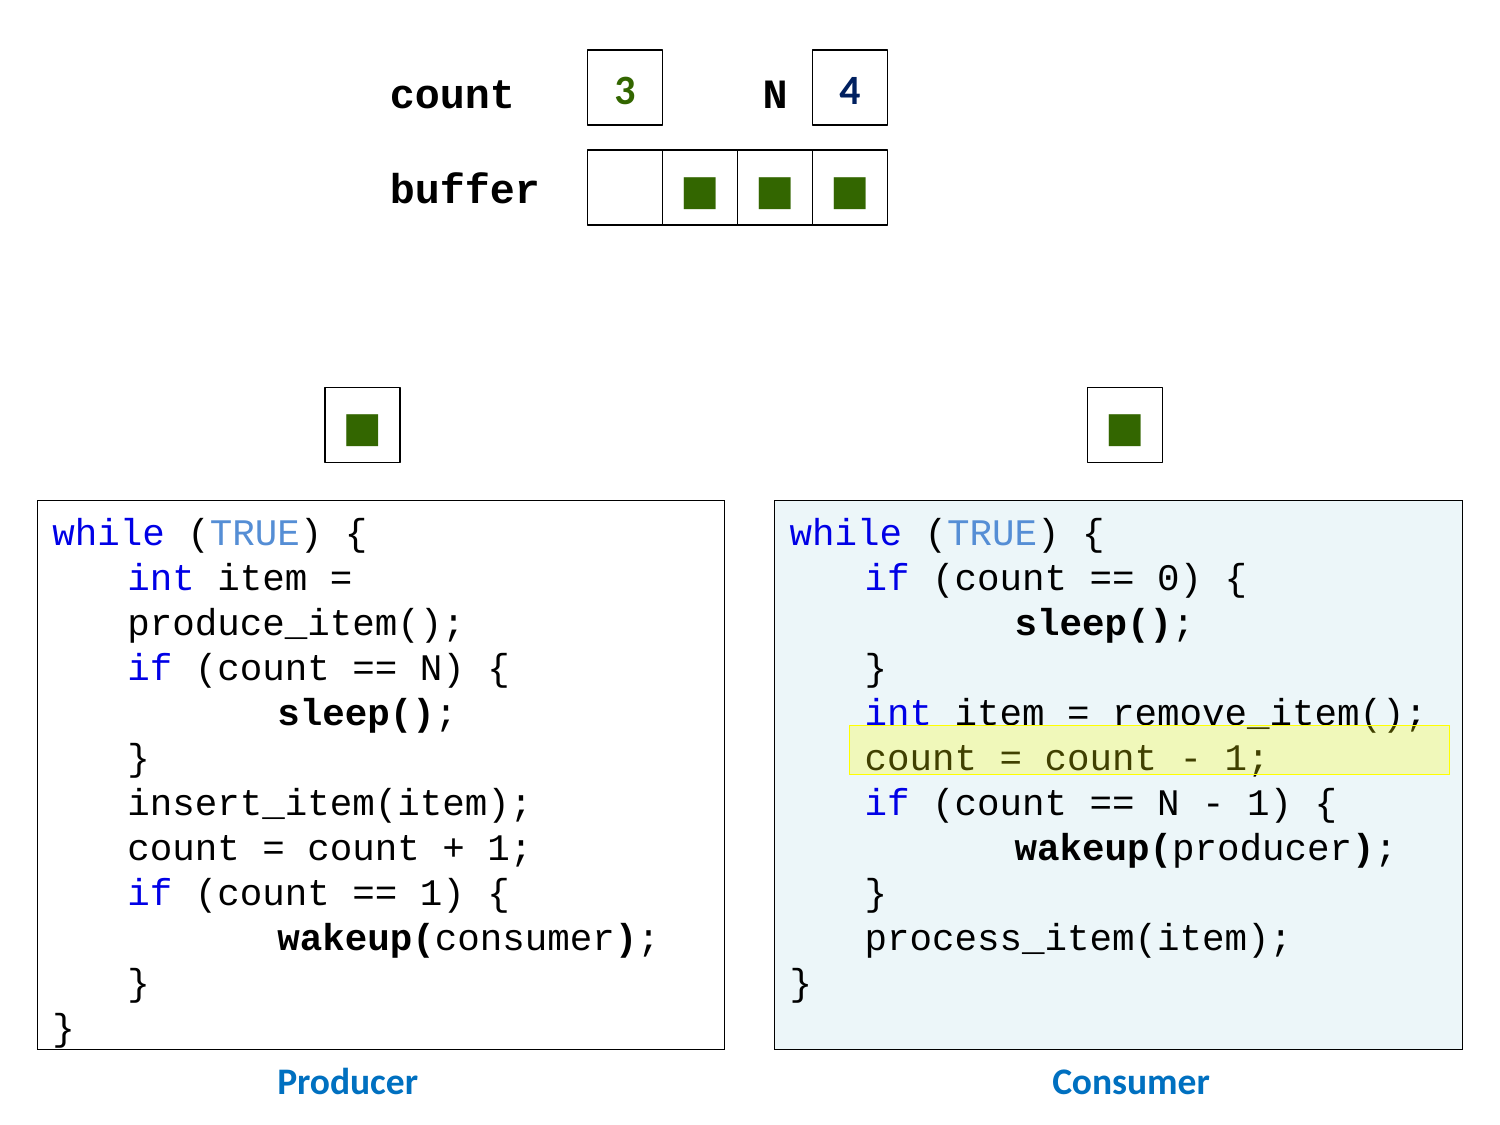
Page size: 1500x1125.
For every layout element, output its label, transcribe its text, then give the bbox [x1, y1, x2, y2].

text_box 3 [585, 48, 664, 127]
text_box [585, 148, 660, 227]
text_box ■ [660, 148, 735, 227]
text_box 4 [810, 48, 889, 127]
text_box while (TRUE) { int item = produce_item(); if (count == N) { sleep(); } insert_item(item); count = count + 1; if (count == 1) { wakeup(consumer); } } [37, 500, 725, 1050]
text_box while (TRUE) { if (count == 0) { sleep(); } int item = remove_item(); count = count - 1; if (count == N - 1) { wakeup(producer); } process_item(item); } [774, 500, 1463, 1050]
text_box N [737, 59, 810, 125]
text_box count [375, 59, 563, 125]
text_box buffer [375, 154, 563, 220]
text_box Producer [262, 1049, 438, 1110]
text_box [849, 725, 1450, 775]
text_box ■ [810, 148, 889, 227]
text_box ■ [735, 148, 810, 227]
text_box ■ [1085, 385, 1164, 464]
text_box Consumer [1037, 1049, 1238, 1110]
text_box ■ [323, 385, 402, 464]
